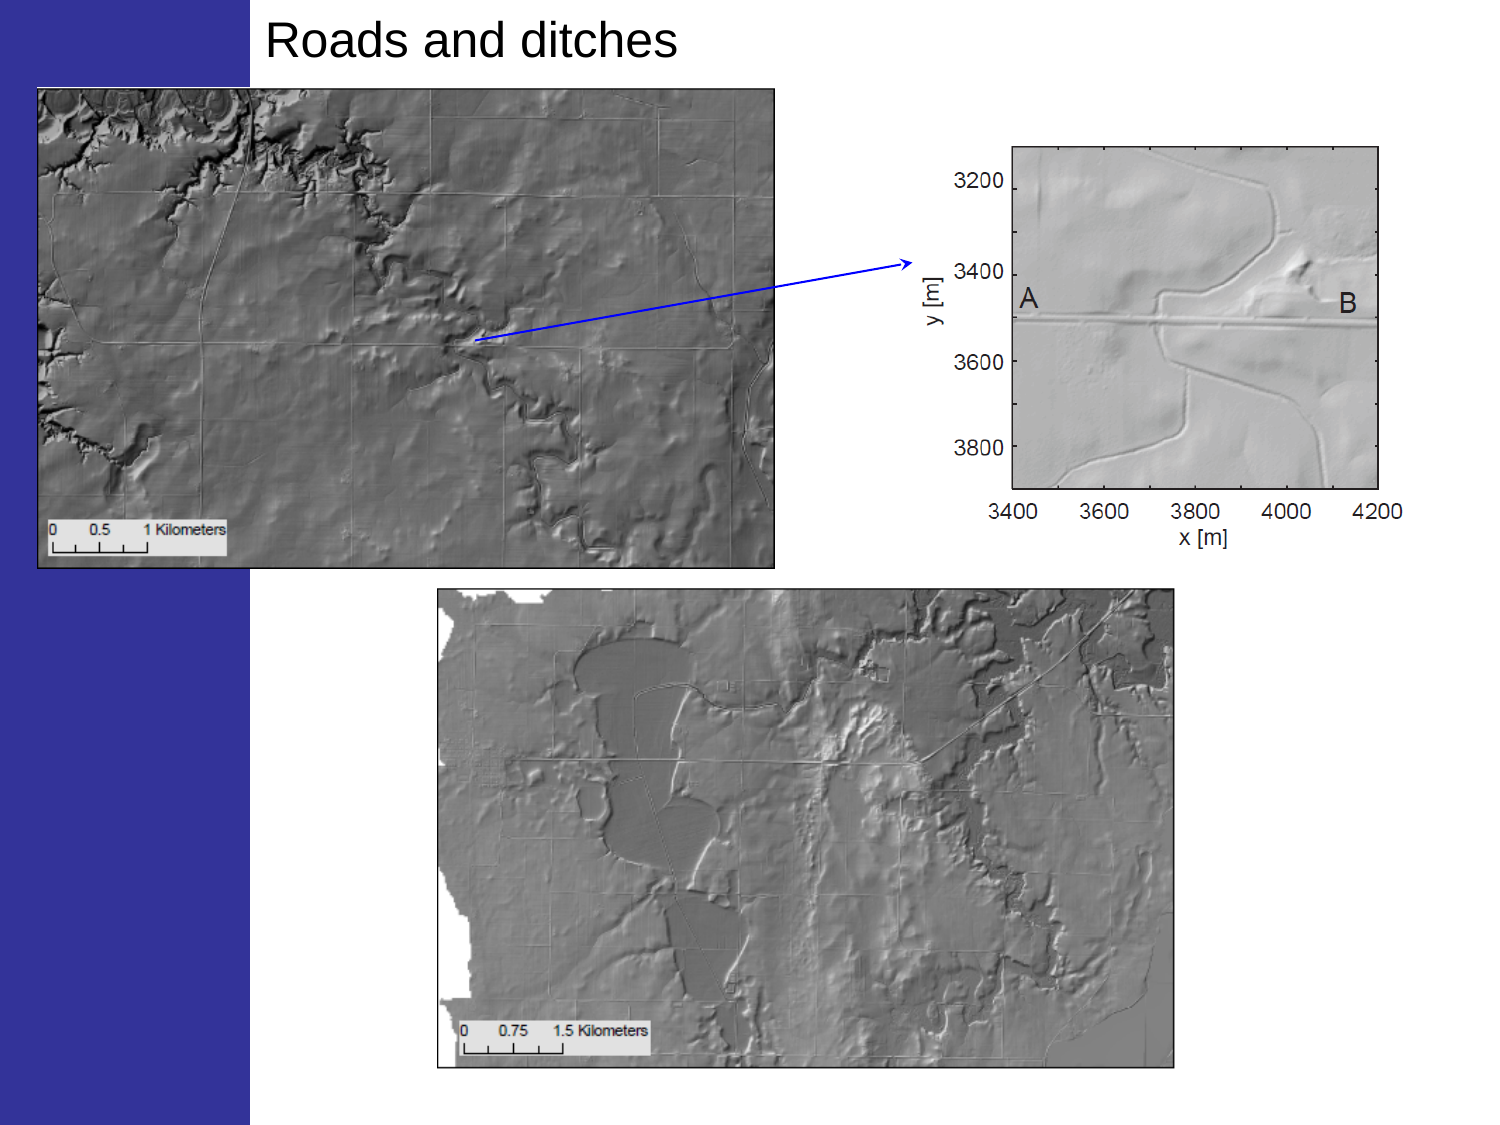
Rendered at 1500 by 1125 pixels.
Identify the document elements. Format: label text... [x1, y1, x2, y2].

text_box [849, 67, 1407, 569]
picture [437, 587, 1176, 1070]
text_box Roads and ditches [252, 0, 1500, 75]
picture [37, 87, 775, 569]
text_box [0, 0, 252, 1125]
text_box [474, 262, 913, 341]
